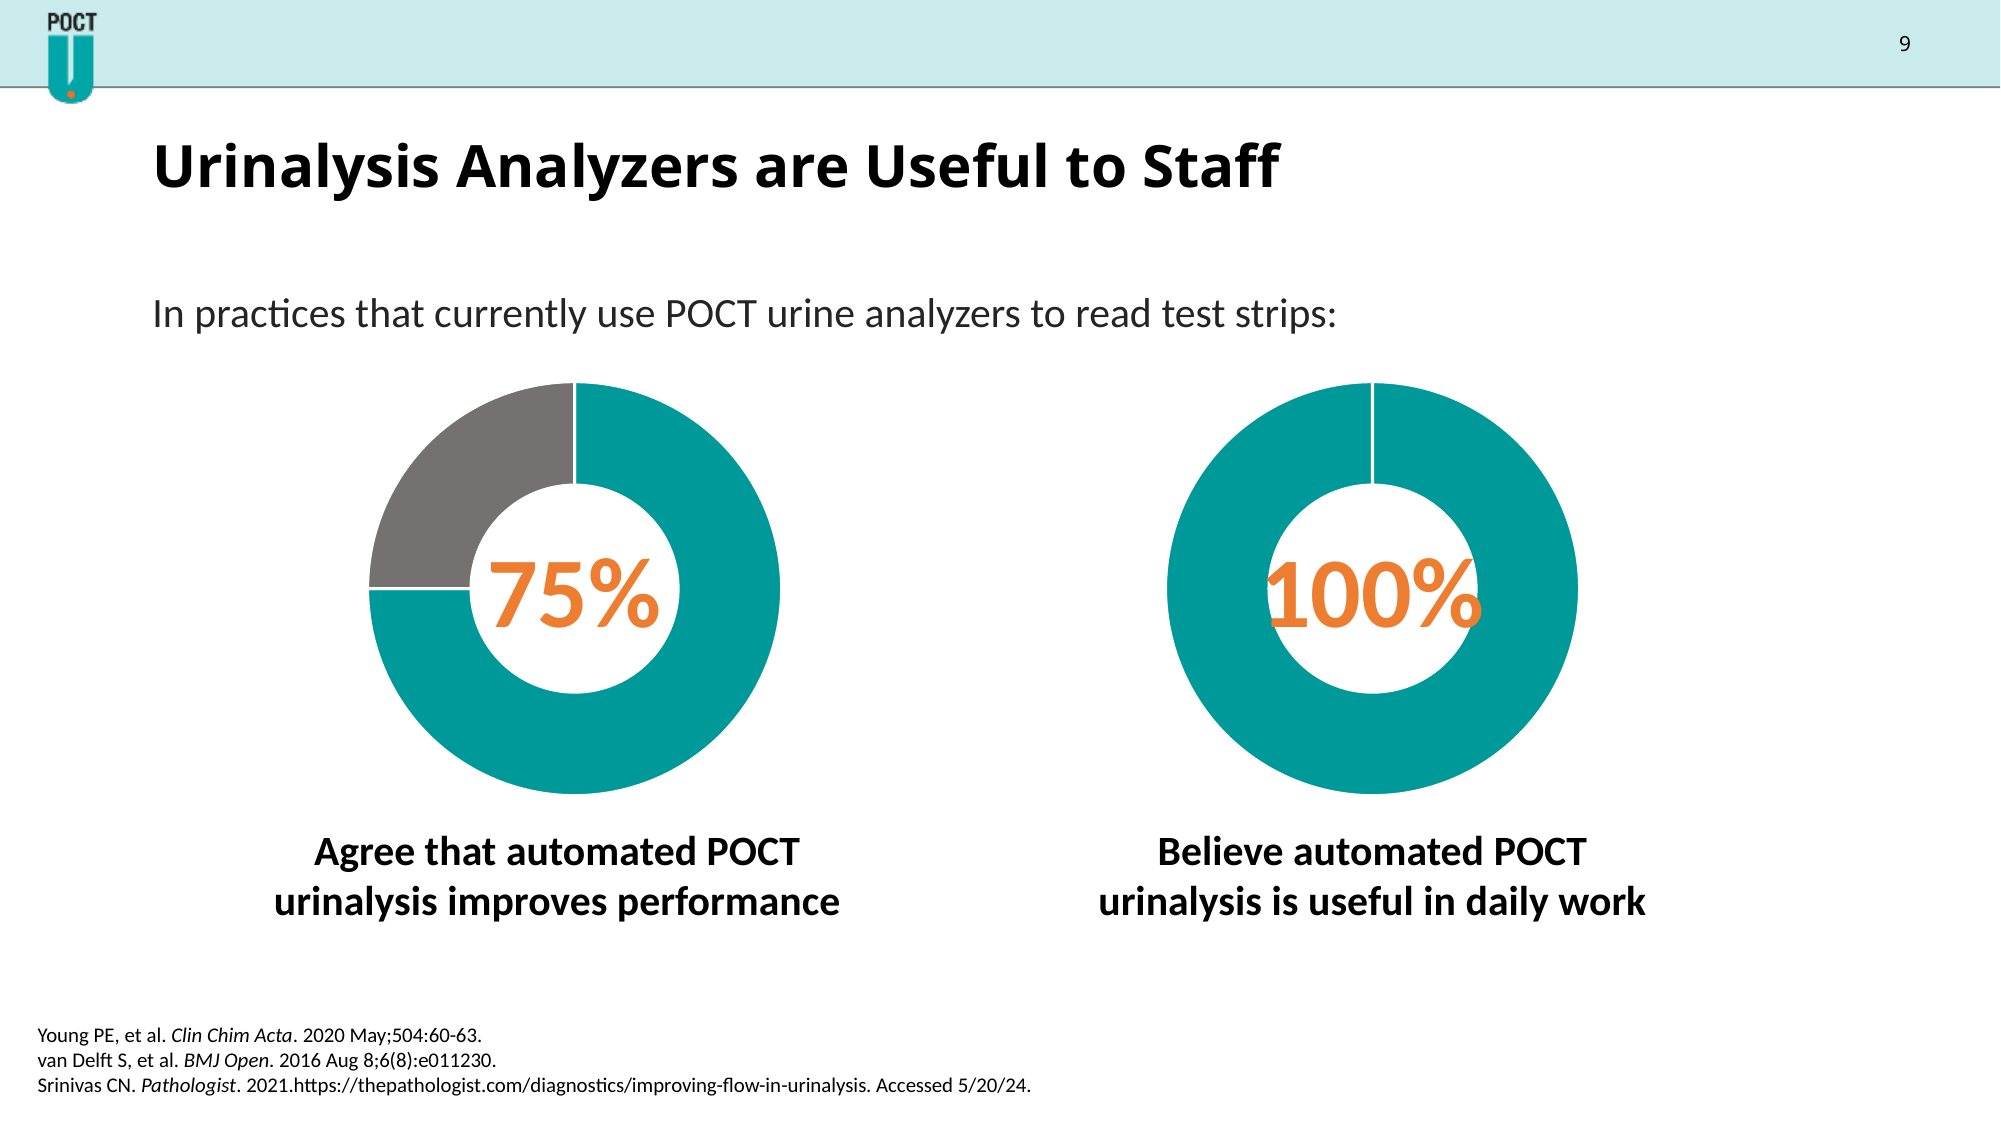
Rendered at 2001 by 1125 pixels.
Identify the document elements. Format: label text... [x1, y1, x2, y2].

chart [209, 372, 940, 805]
text_box In practices that currently use POCT urine analyzers to read test strips: [137, 283, 1863, 360]
chart [1007, 372, 1738, 805]
title Urinalysis Analyzers are Useful to Staff [137, 59, 1863, 278]
text_box Agree that automated POCT urinalysis improves performance [245, 816, 869, 932]
text_box Believe automated POCT urinalysis is useful in daily work [1075, 816, 1670, 932]
text_box Young PE, et al. Clin Chim Acta. 2020 May;504:60-63. van Delft S, et al. BMJ Open. 2016 Aug 8;6(8):e011230. Srinivas CN. Pathologist. 2021.https://thepathologist.com/diagnostics/improving-flow-in-urinalysis. Accessed 5/20/24. [22, 1014, 1719, 1104]
picture [0, 0, 2001, 1125]
